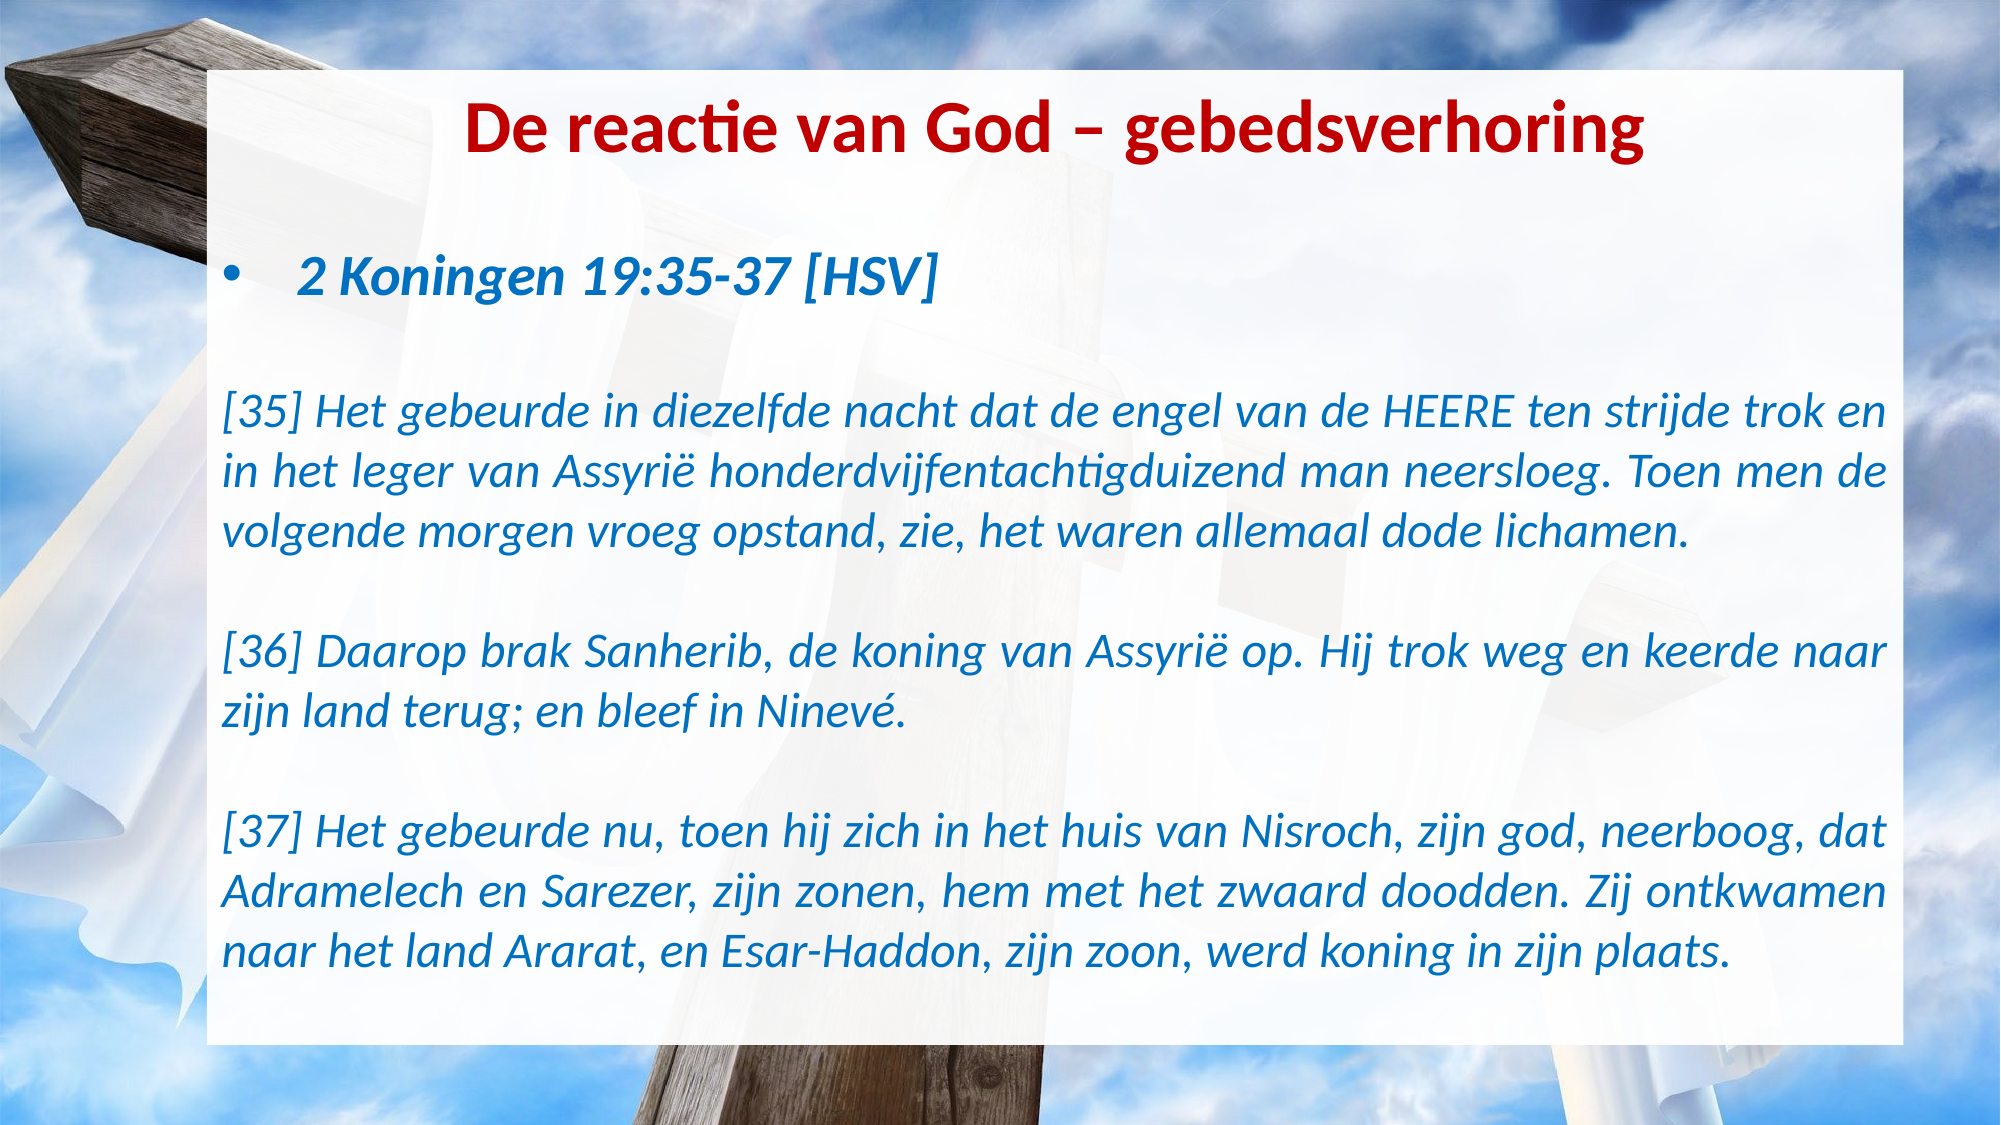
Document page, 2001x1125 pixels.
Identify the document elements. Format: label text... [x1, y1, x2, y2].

text_box De reactie van God – gebedsverhoring 2 Koningen 19:35-37 [HSV] [35] Het gebeurde in diezelfde nacht dat de engel van de HEERE ten strijde trok en in het leger van Assyrië honderdvijfentachtigduizend man neersloeg. Toen men de volgende morgen vroeg opstand, zie, het waren allemaal dode lichamen. [36] Daarop brak Sanherib, de koning van Assyrië op. Hij trok weg en keerde naar zijn land terug; en bleef in Ninevé. [37] Het gebeurde nu, toen hij zich in het huis van Nisroch, zijn god, neerboog, dat Adramelech en Sarezer, zijn zonen, hem met het zwaard doodden. Zij ontkwamen naar het land Ararat, en Esar-Haddon, zijn zoon, werd koning in zijn plaats. [206, 70, 1904, 1045]
picture [0, 0, 2000, 1125]
